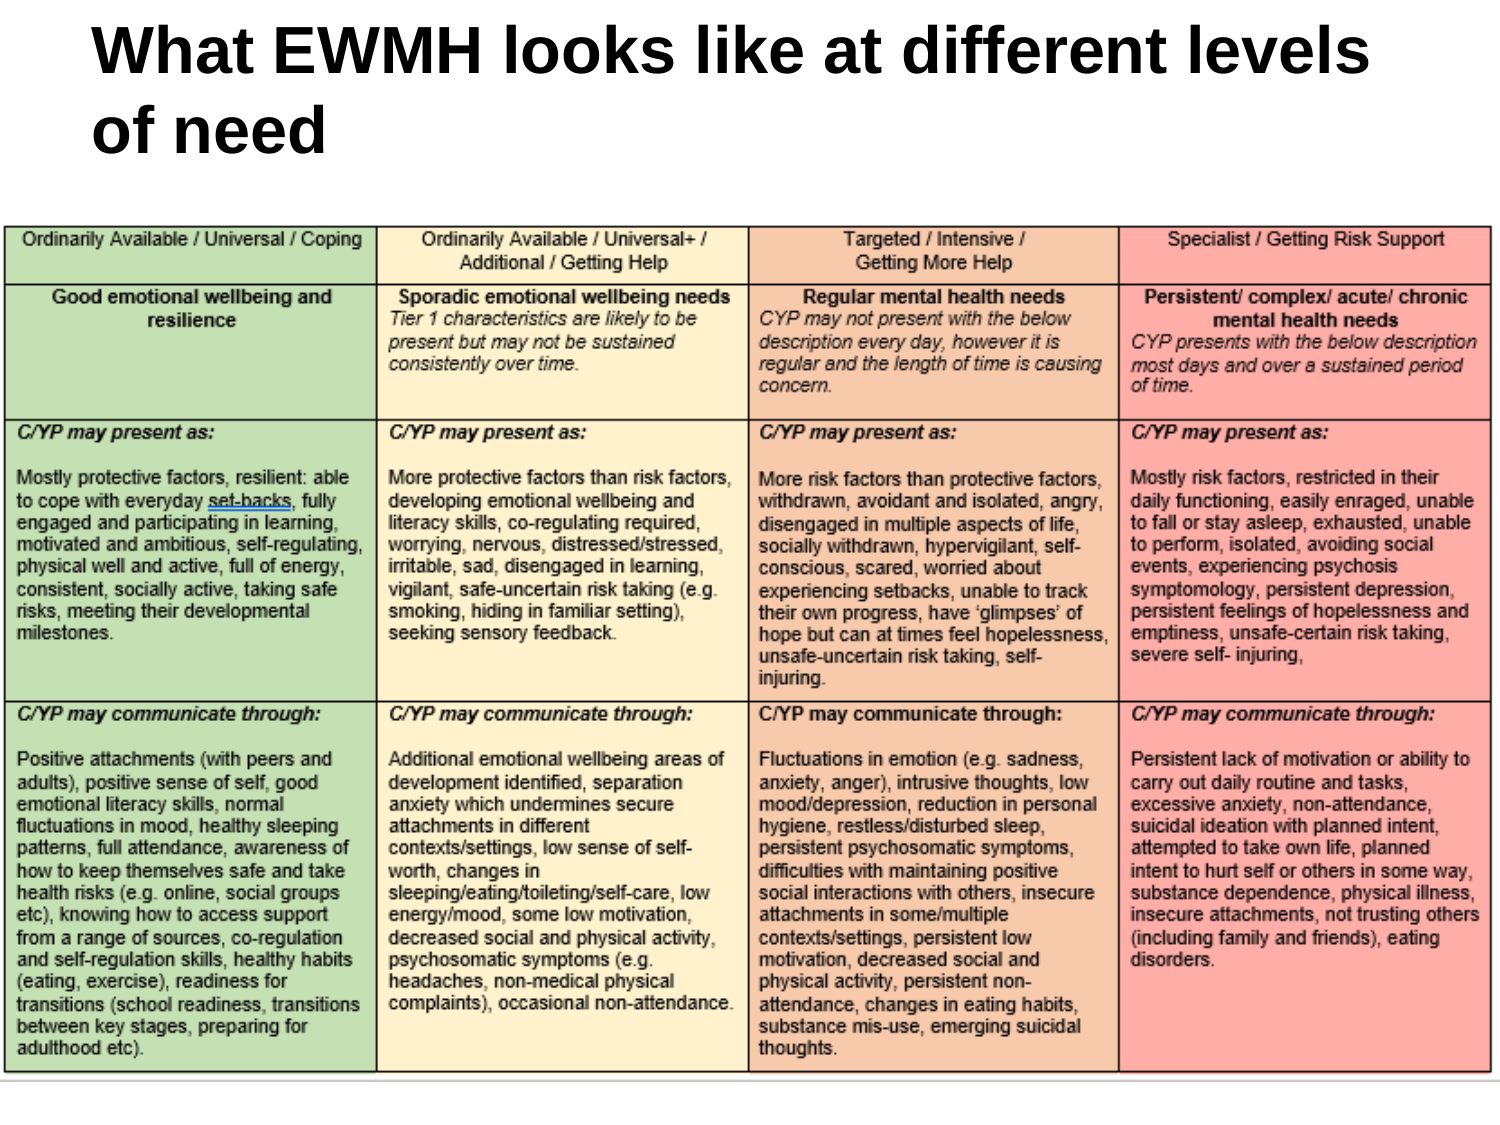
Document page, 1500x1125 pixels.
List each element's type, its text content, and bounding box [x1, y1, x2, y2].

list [0, 218, 1500, 1082]
title What EWMH looks like at different levels of need [76, 0, 1424, 107]
